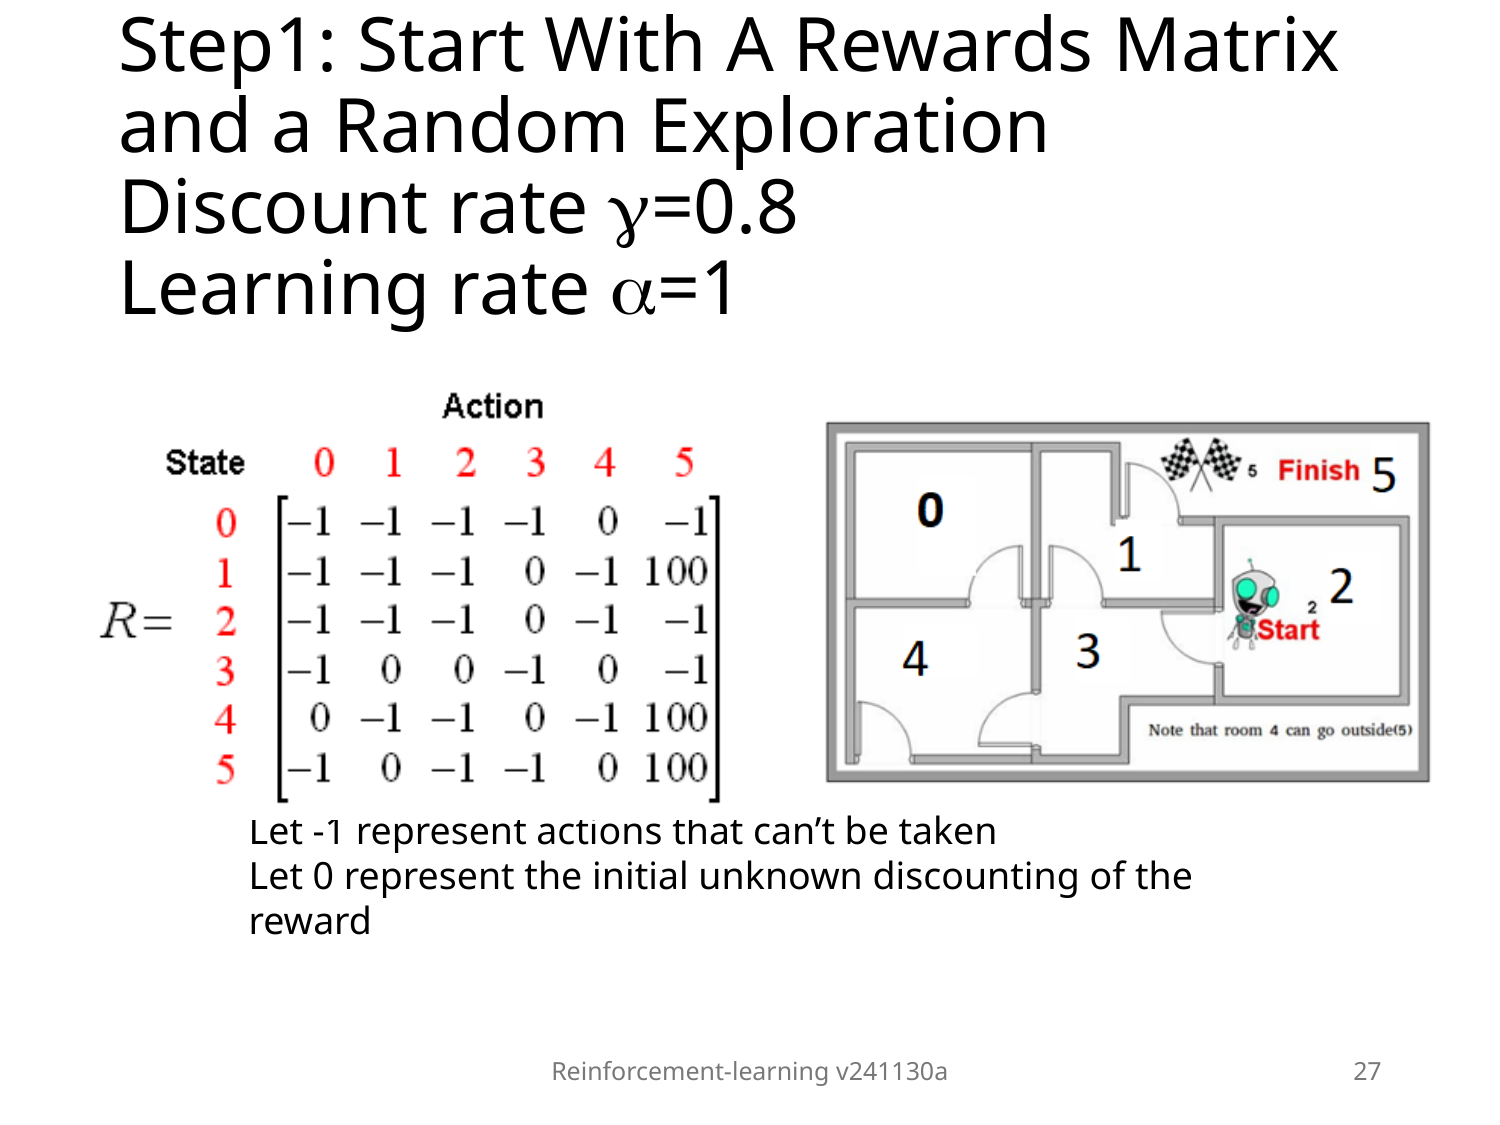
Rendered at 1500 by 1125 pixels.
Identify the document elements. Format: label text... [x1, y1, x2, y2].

title Step1: Start With A Rewards Matrix and a Random Exploration Discount rate g=0.8 Learning rate =1 [103, 59, 1397, 278]
picture [811, 400, 1445, 800]
text_box Let -1 represent actions that can’t be taken Let 0 represent the initial unknown discounting of the reward [233, 799, 1221, 950]
picture [56, 381, 789, 820]
slide_number 27 [1059, 1042, 1397, 1103]
footer Reinforcement-learning v241130a [496, 1042, 1004, 1103]
